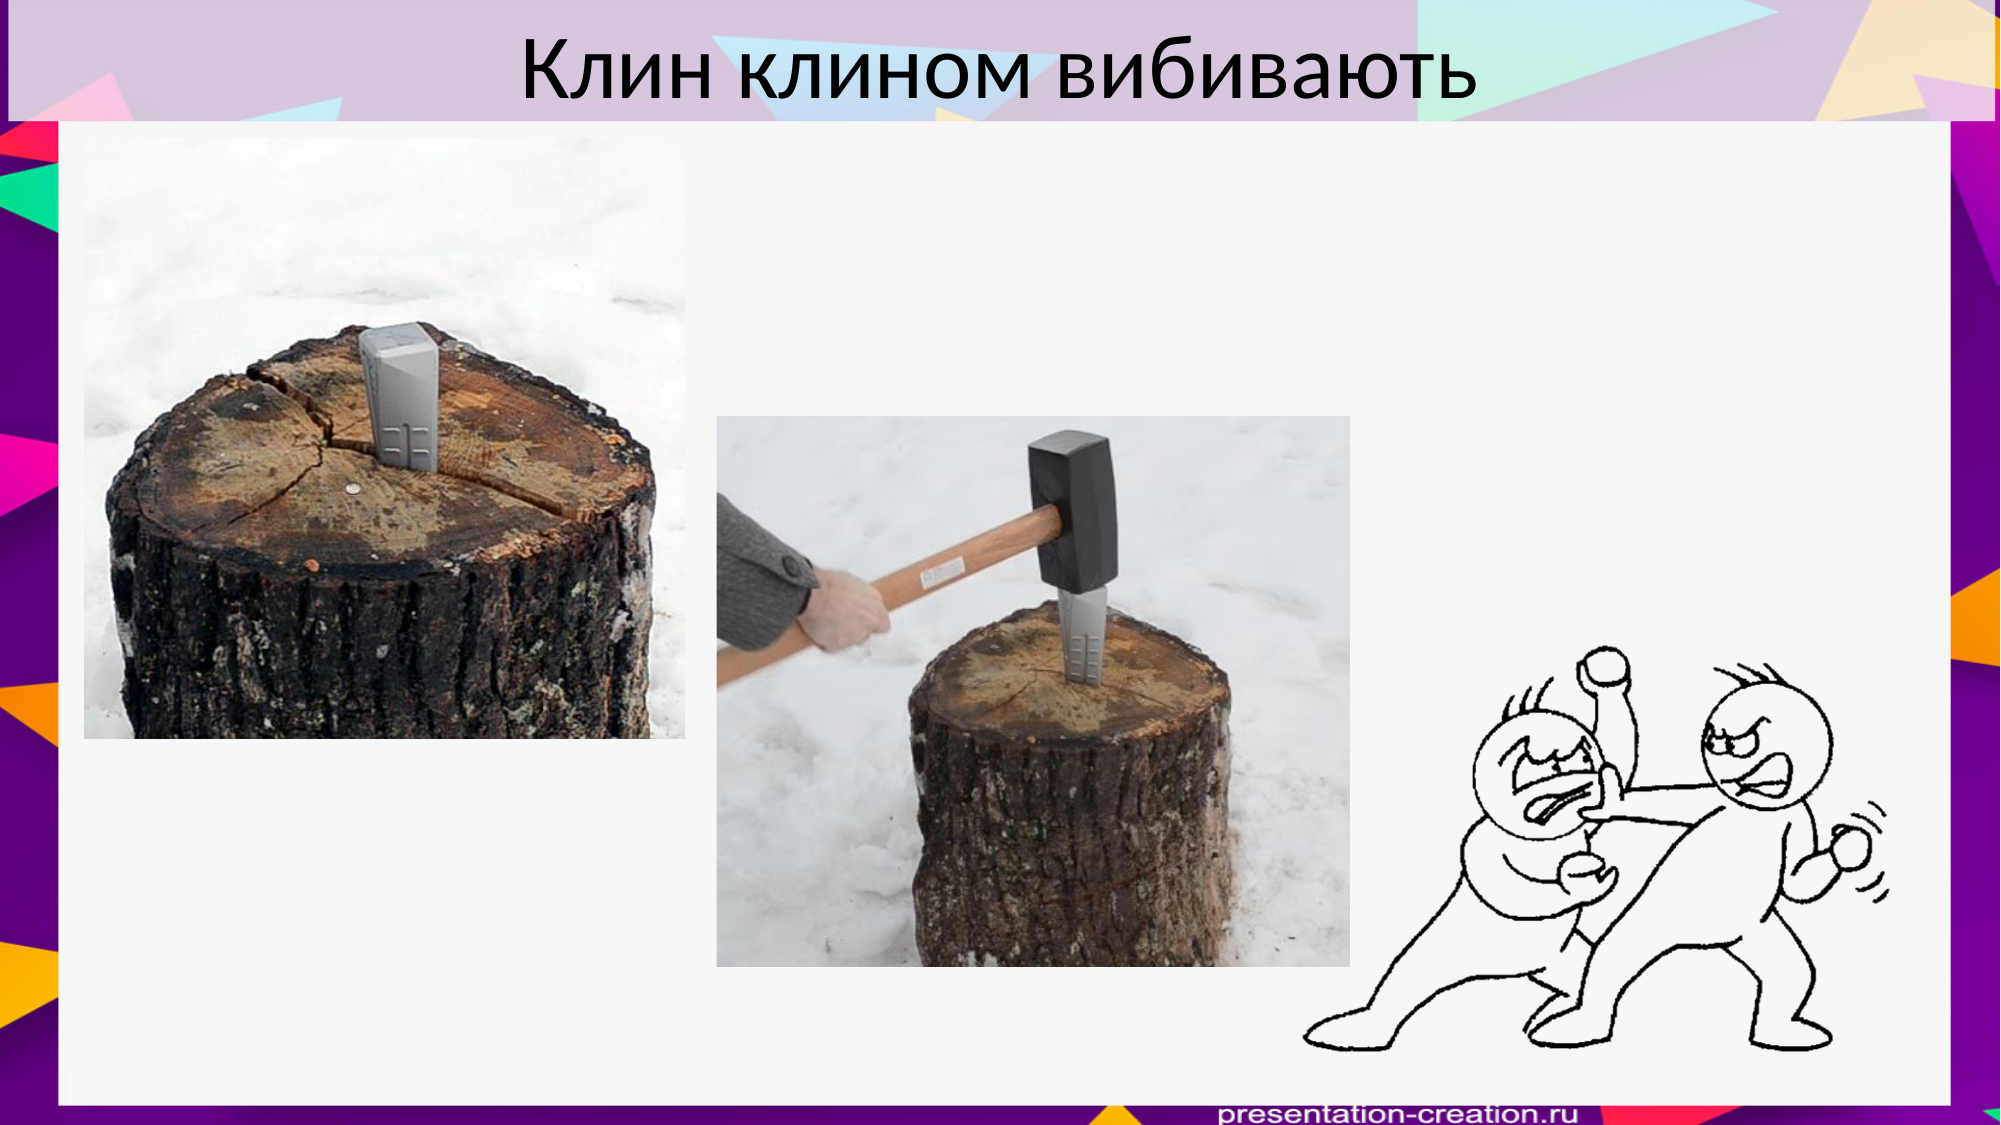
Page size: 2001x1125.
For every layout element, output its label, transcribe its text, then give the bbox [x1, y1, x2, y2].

picture [0, 0, 2001, 1125]
title Клин клином вибивають [99, 0, 1900, 126]
